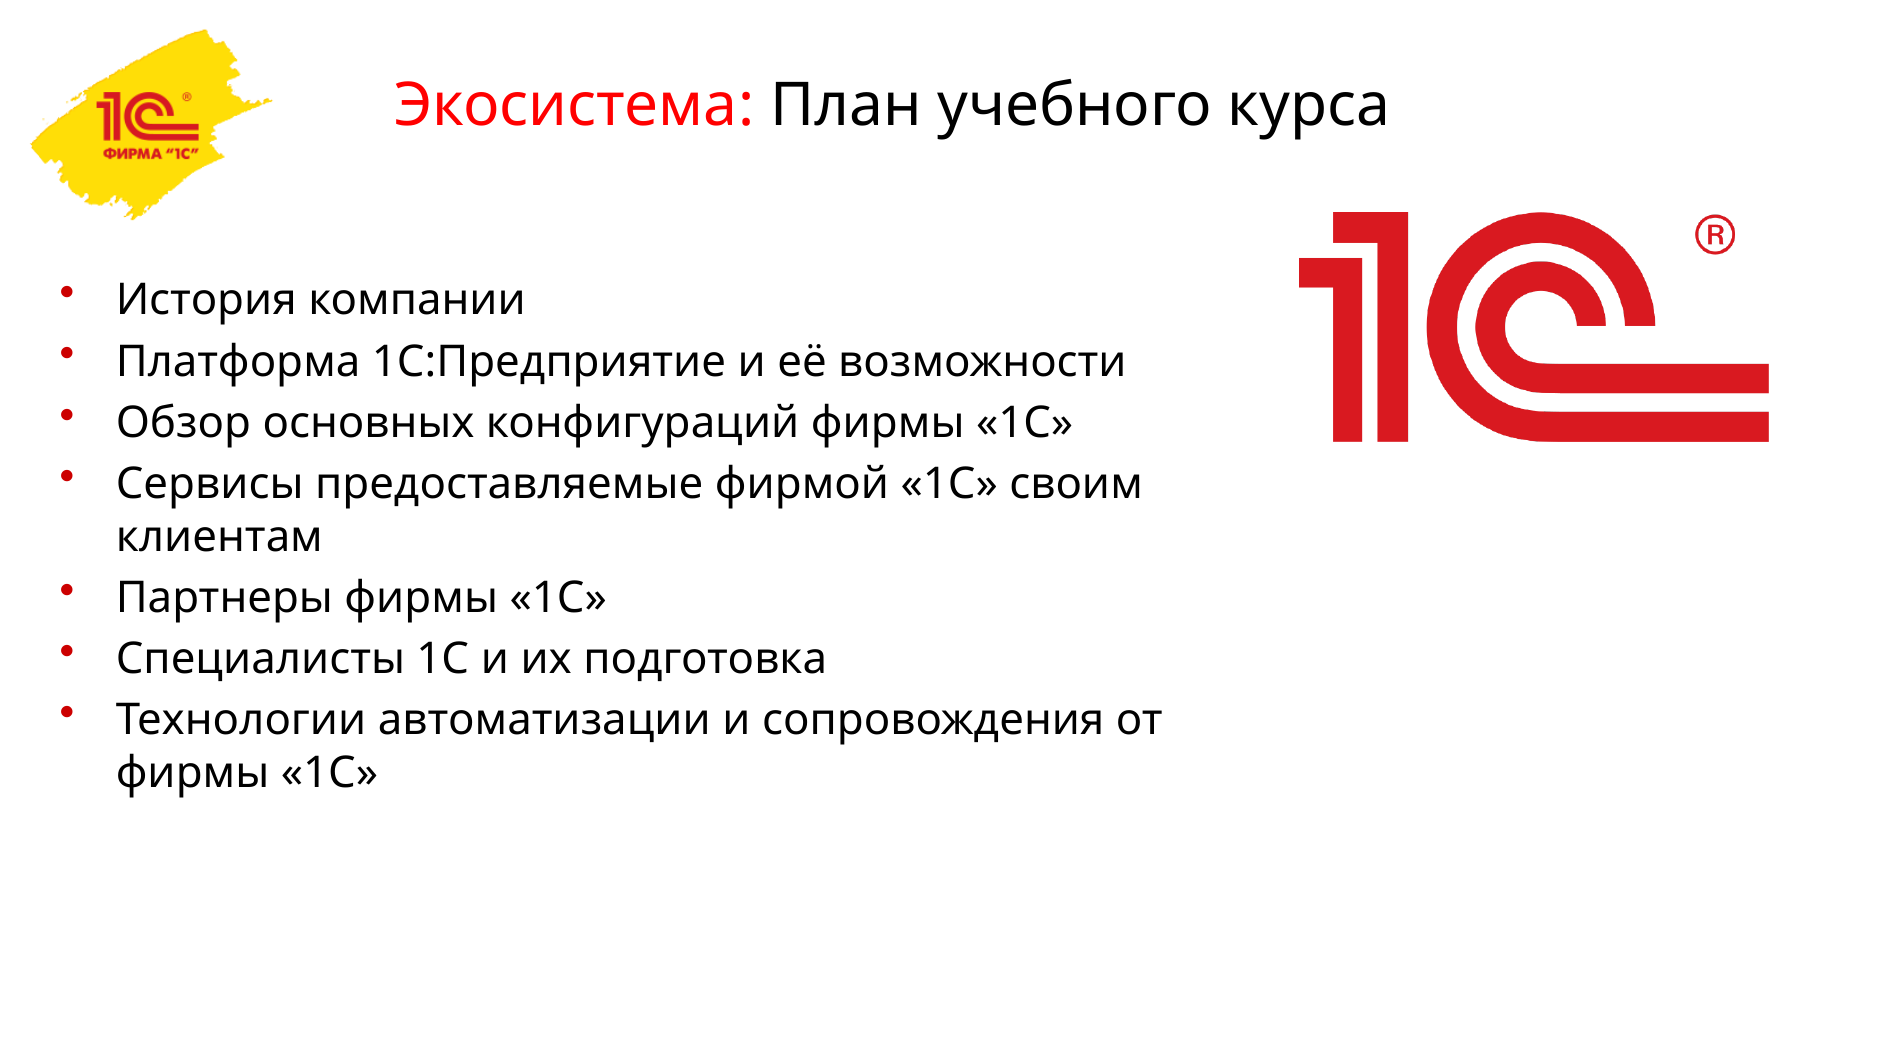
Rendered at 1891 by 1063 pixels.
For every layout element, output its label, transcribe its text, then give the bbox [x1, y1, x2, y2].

picture [23, 24, 278, 225]
picture [1299, 212, 1769, 442]
title Экосистема: План учебного курса [379, 17, 1839, 186]
list История компании Платформа 1С:Предприятие и её возможности Обзор основных конфигураций фирмы «1С» Сервисы предоставляемые фирмой «1С» своим клиентам Партнеры фирмы «1С» Специалисты 1С и их подготовка Технологии автоматизации и сопровождения от фирмы «1С» [44, 263, 1324, 993]
